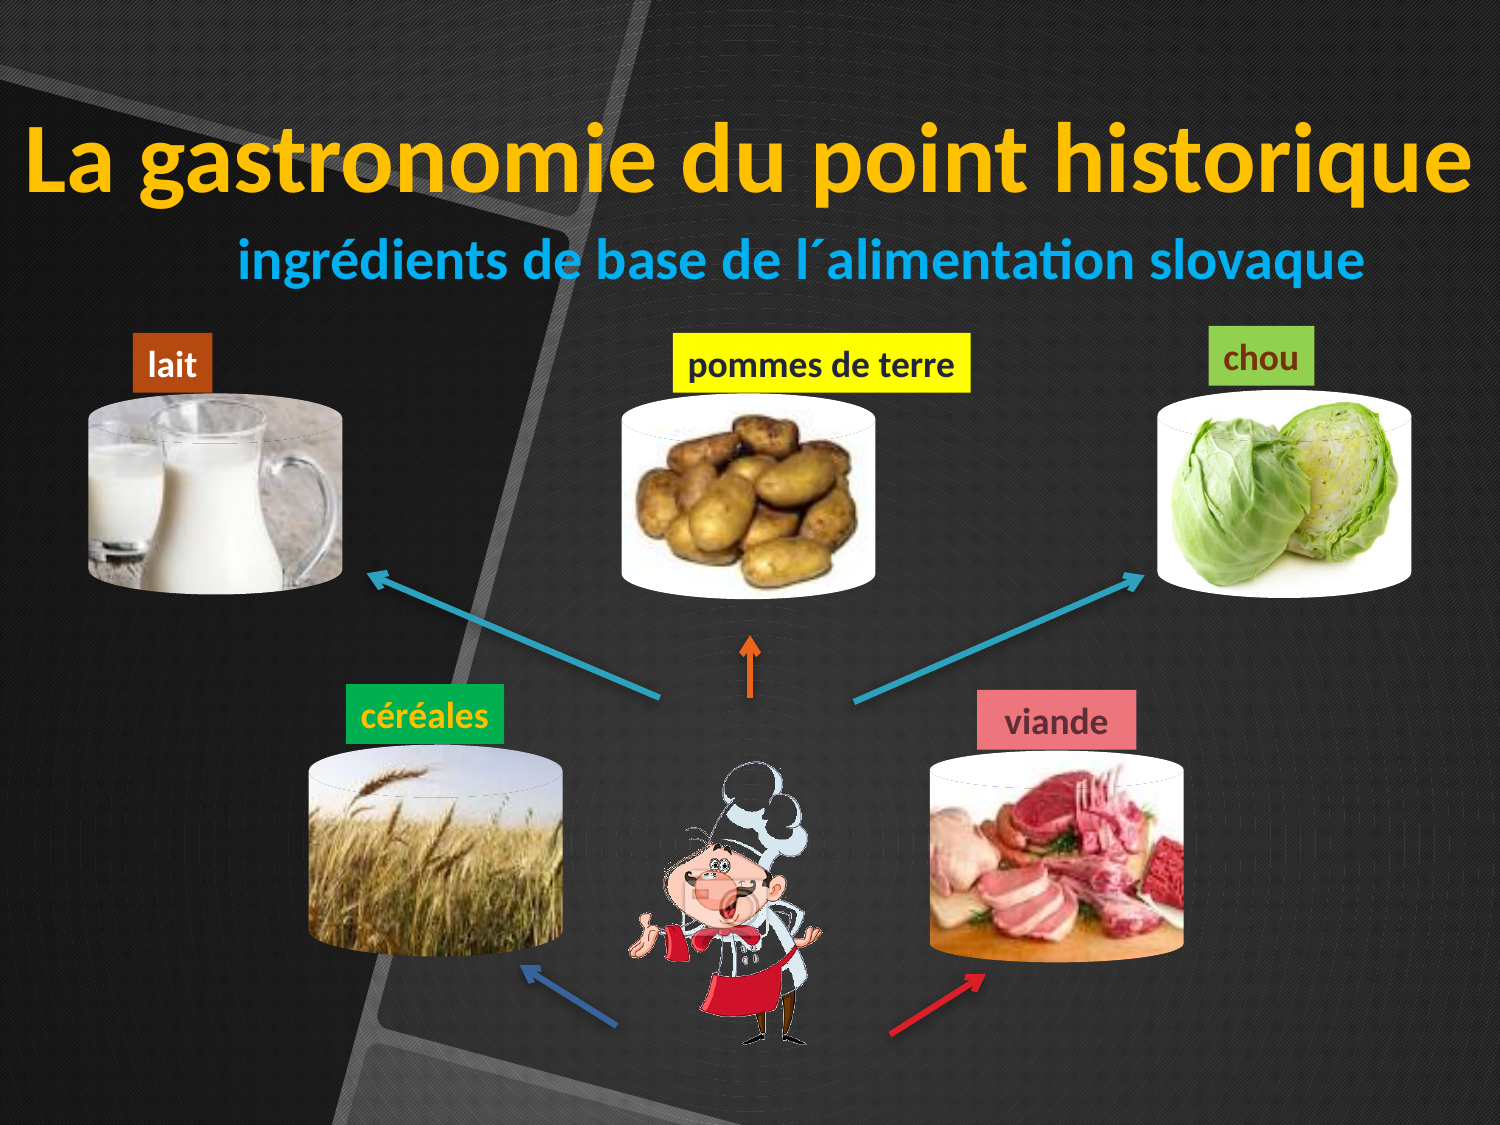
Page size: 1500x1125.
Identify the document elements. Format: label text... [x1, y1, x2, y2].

picture [621, 392, 876, 600]
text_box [519, 964, 610, 1027]
text_box chou [1208, 325, 1315, 383]
picture [87, 392, 343, 595]
picture [929, 750, 1185, 963]
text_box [366, 572, 661, 699]
picture [308, 744, 564, 957]
text_box La gastronomie du point historique [0, 84, 1500, 220]
text_box céréales [345, 684, 505, 738]
text_box ingrédients de base de l´alimentation slovaque [215, 220, 1388, 300]
picture [1156, 389, 1412, 599]
text_box viande [977, 715, 1137, 744]
picture [621, 755, 829, 1050]
text_box pommes de terre [672, 332, 971, 393]
text_box lait [132, 332, 213, 386]
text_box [853, 574, 1146, 703]
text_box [889, 973, 987, 1036]
